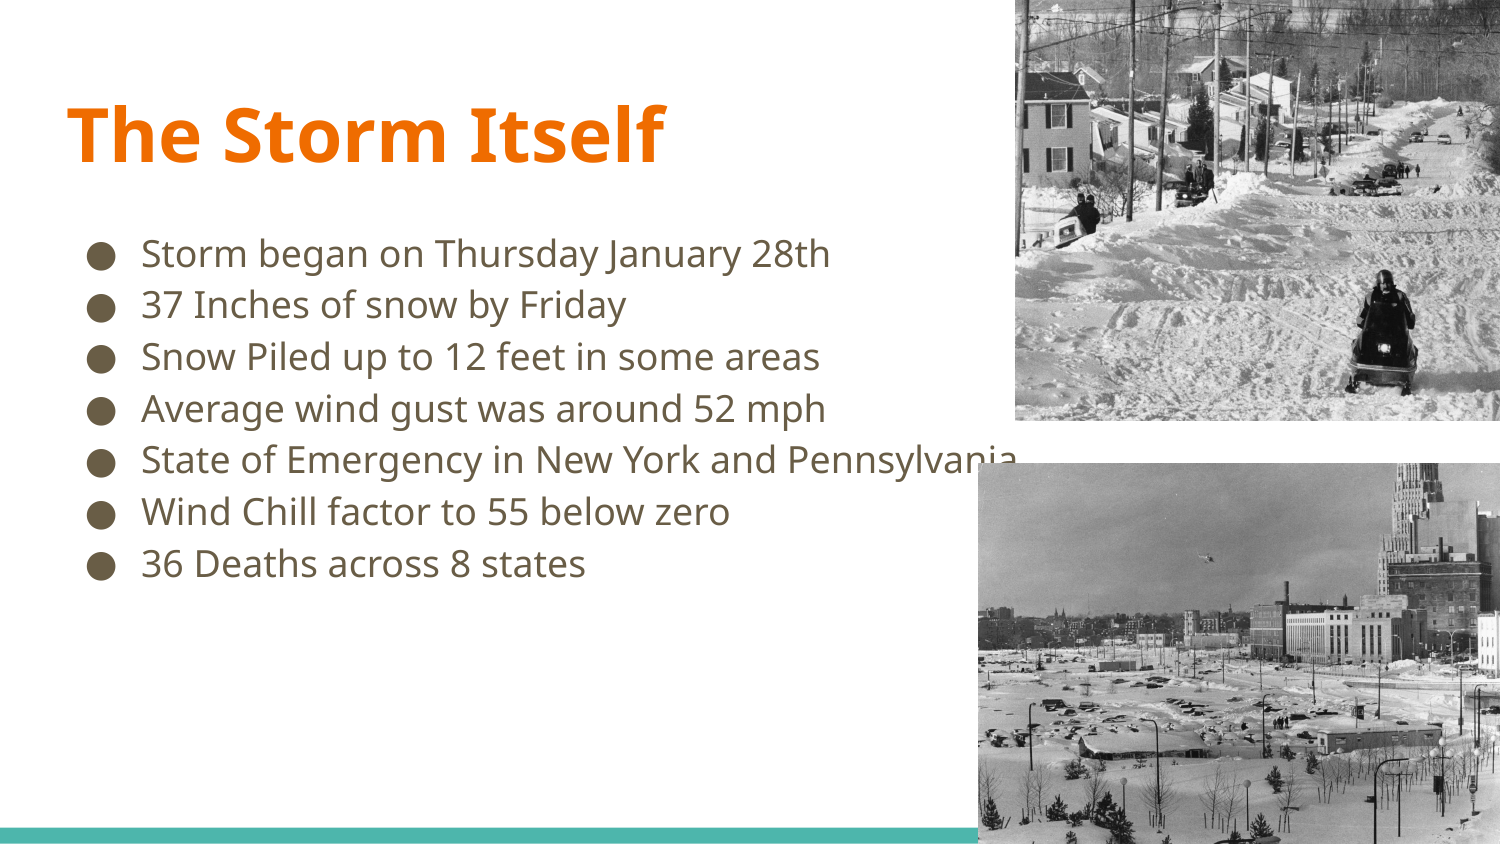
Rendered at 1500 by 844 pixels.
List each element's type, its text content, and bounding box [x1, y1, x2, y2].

picture [1015, 0, 1500, 421]
picture [977, 462, 1500, 844]
list Storm began on Thursday January 28th 37 Inches of snow by Friday Snow Piled up to 12 feet in some areas Average wind gust was around 52 mph State of Emergency in New York and Pennsylvania Wind Chill factor to 55 below zero 36 Deaths across 8 states [51, 207, 1449, 750]
title The Storm Itself [51, 72, 1010, 189]
